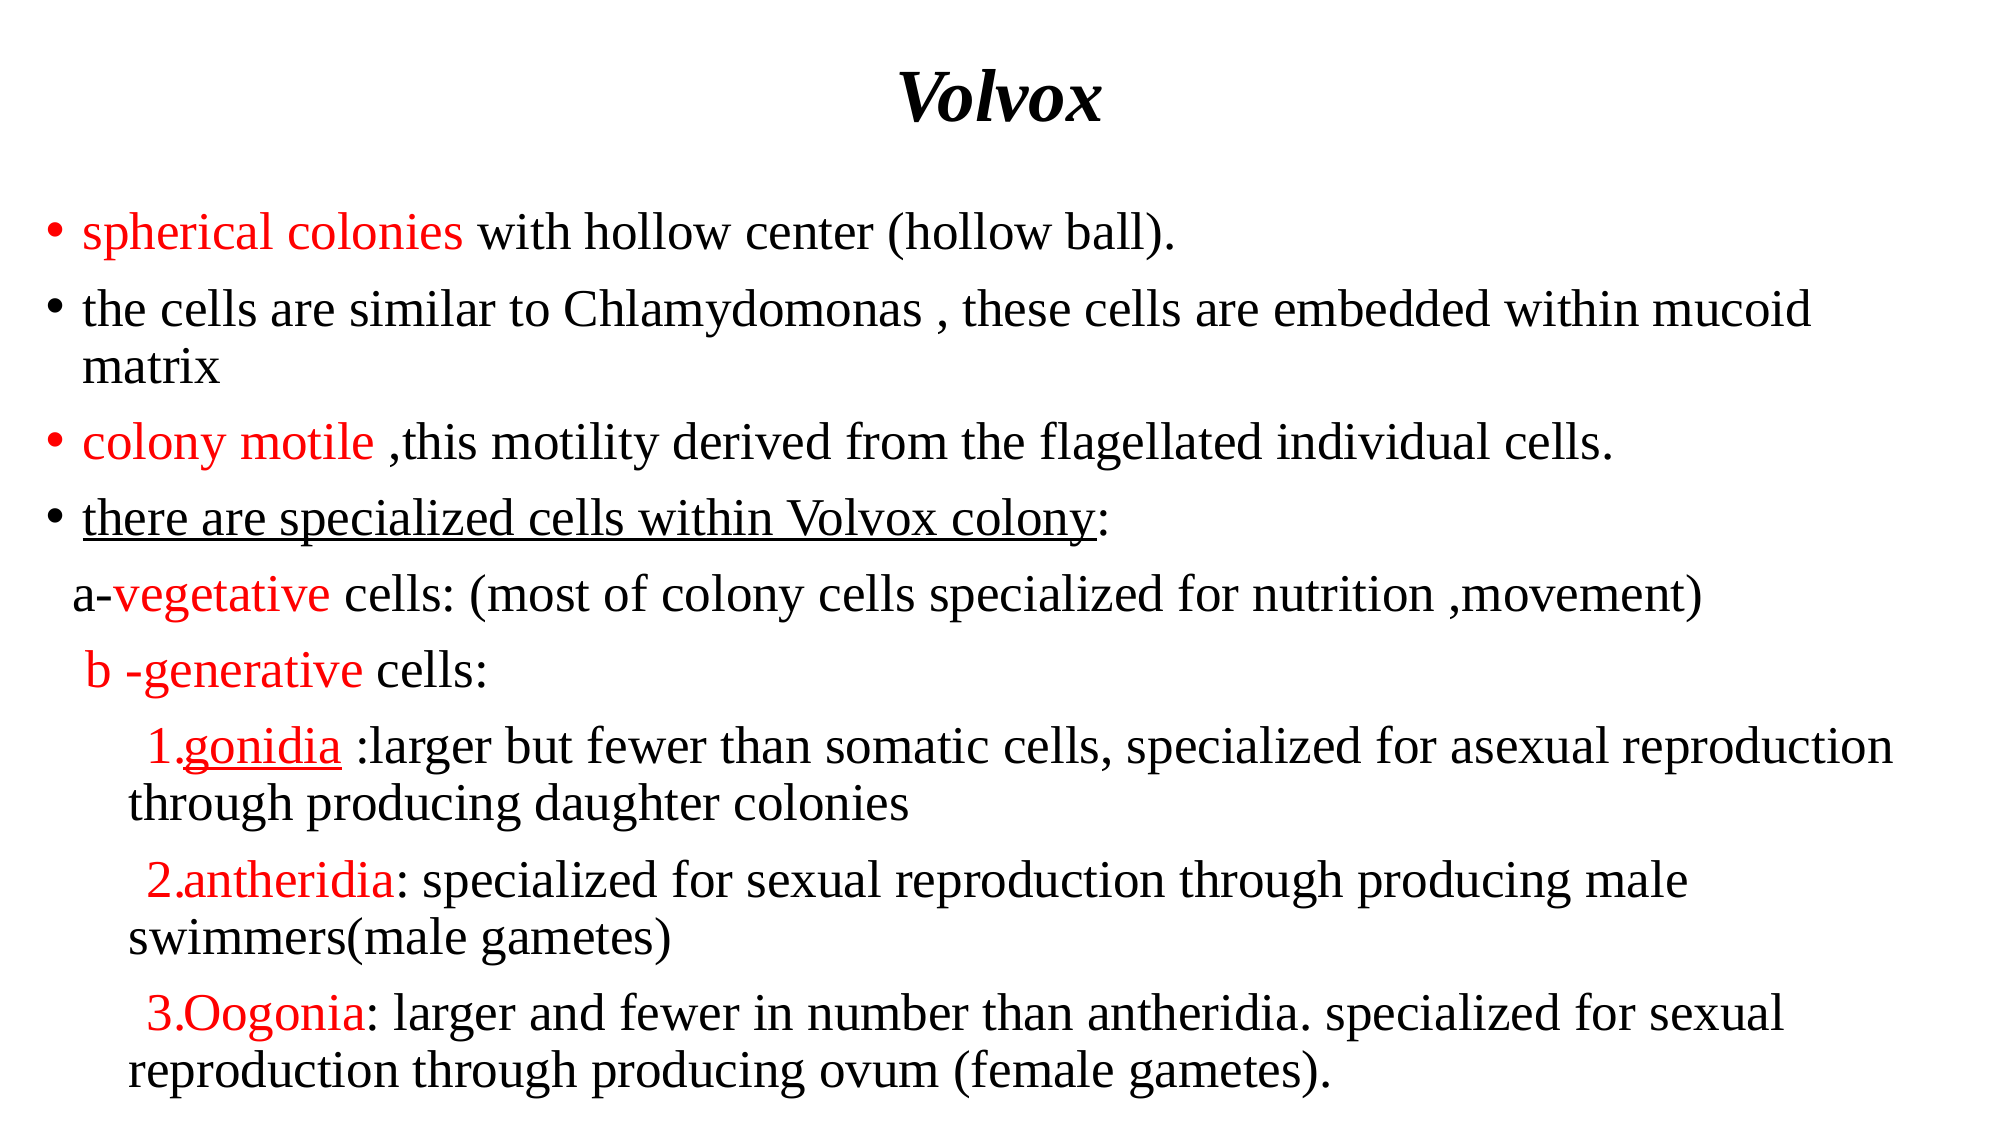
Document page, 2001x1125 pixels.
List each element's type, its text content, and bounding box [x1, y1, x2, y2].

title Volvox [137, 16, 1863, 178]
list spherical colonies with hollow center (hollow ball). the cells are similar to Chlamydomonas , these cells are embedded within mucoid matrix colony motile ,this motility derived from the flagellated individual cells. there are specialized cells within Volvox colony: a-vegetative cells: (most of colony cells specialized for nutrition ,movement) b -generative cells: gonidia :larger but fewer than somatic cells, specialized for asexual reproduction through producing daughter colonies antheridia: specialized for sexual reproduction through producing male swimmers(male gametes) Oogonia: larger and fewer in number than antheridia. specialized for sexual reproduction through producing ovum (female gametes). [30, 196, 1953, 1110]
